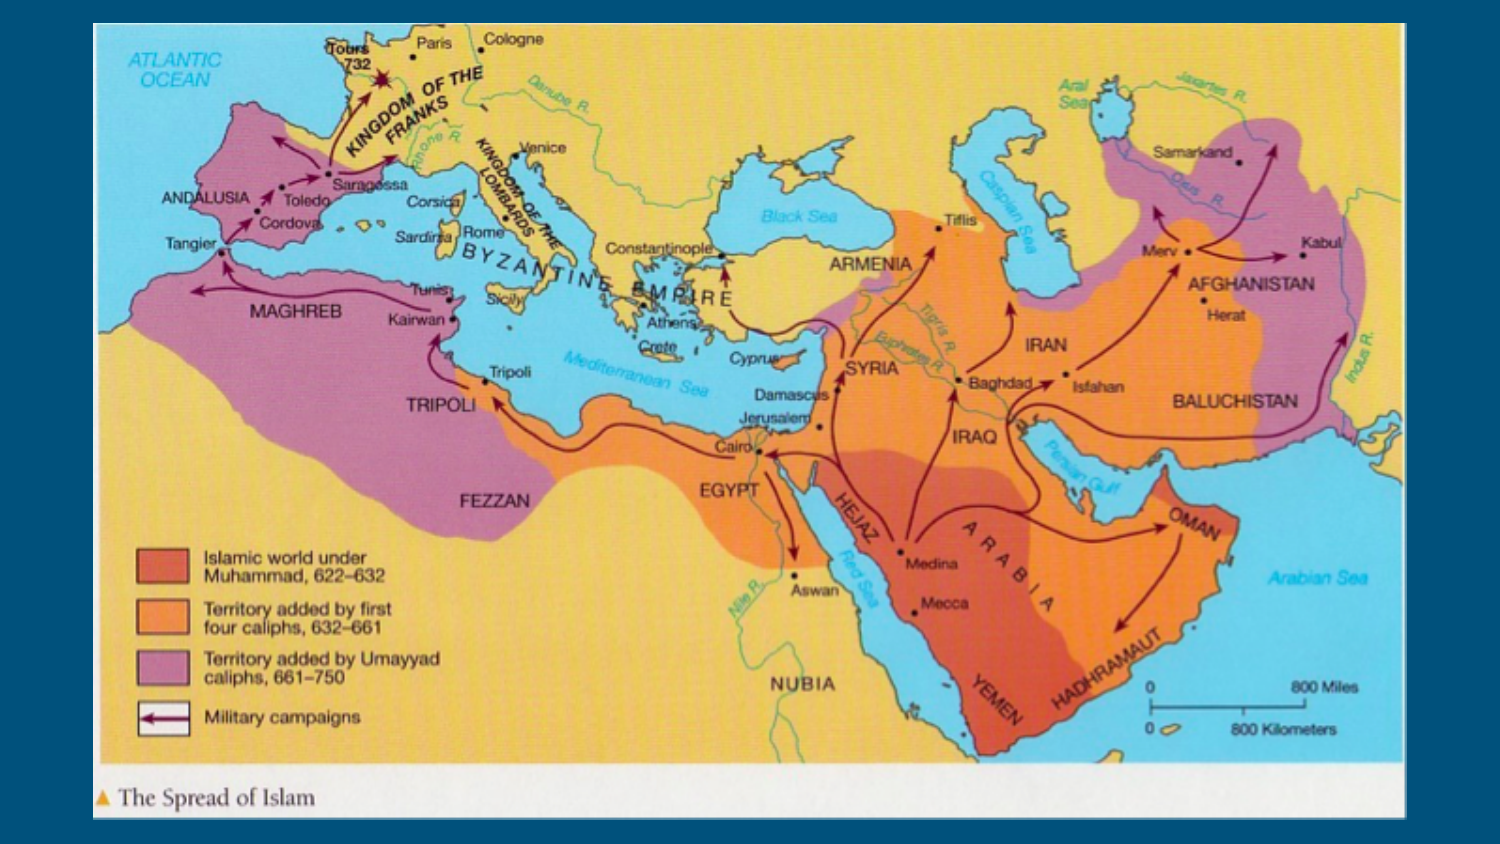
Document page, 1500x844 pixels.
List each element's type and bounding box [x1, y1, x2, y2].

picture [94, 24, 1406, 819]
